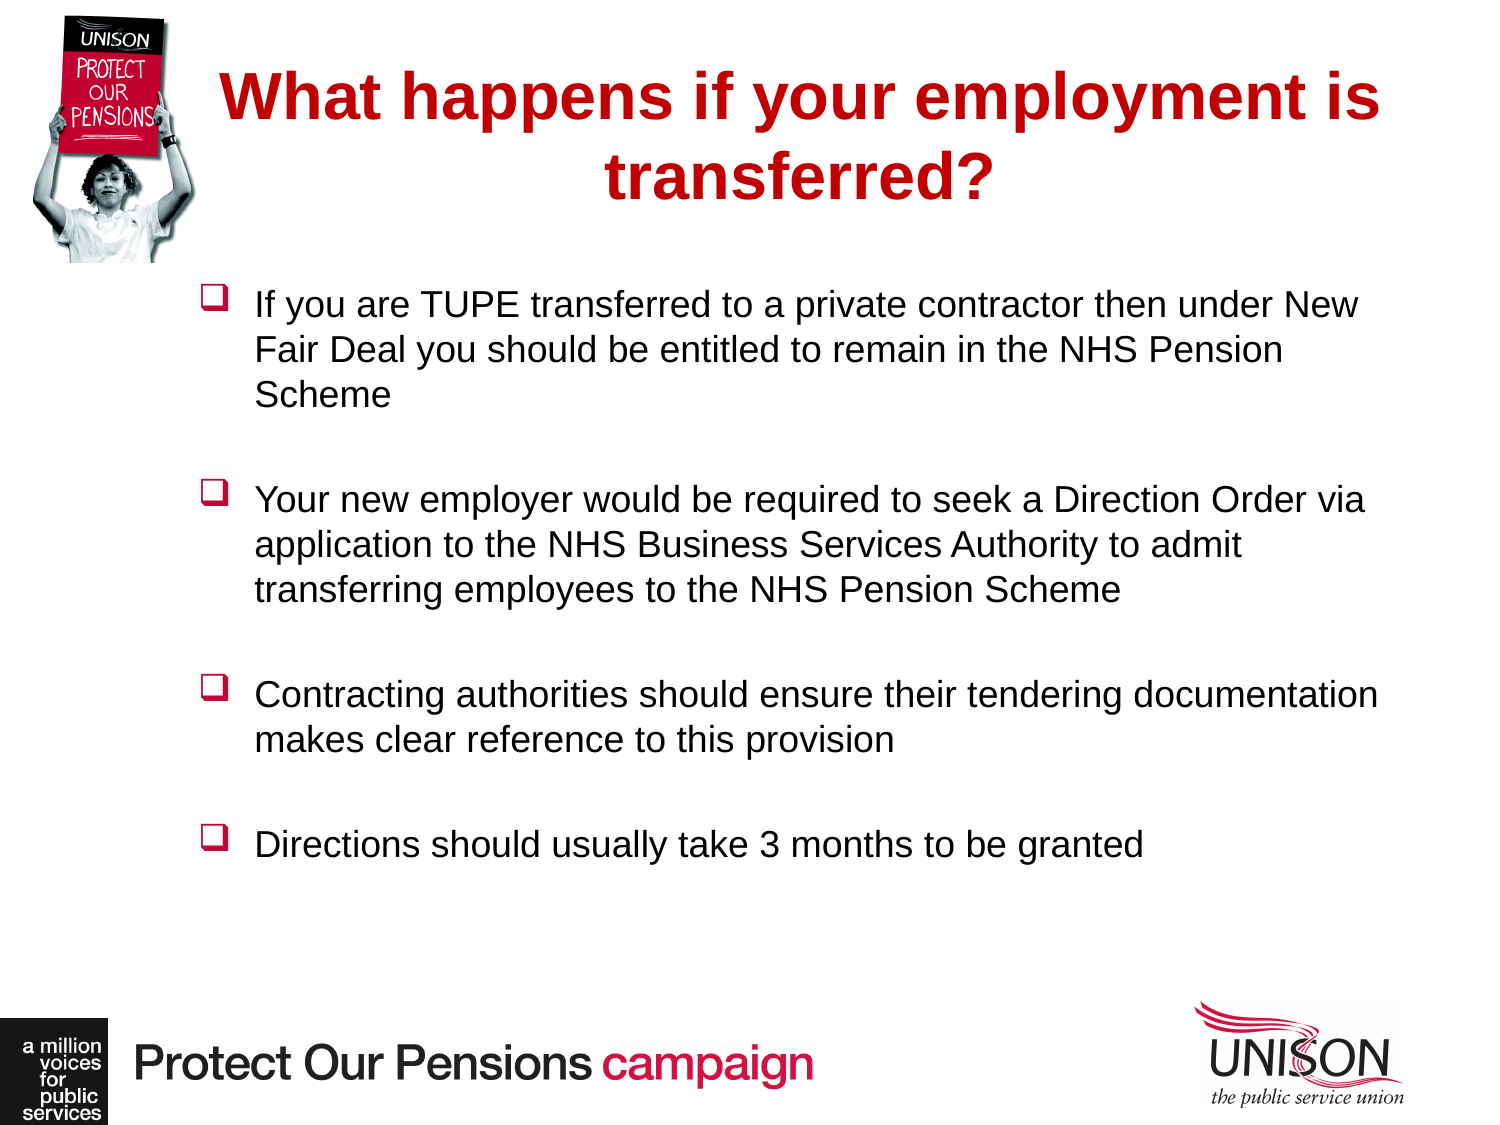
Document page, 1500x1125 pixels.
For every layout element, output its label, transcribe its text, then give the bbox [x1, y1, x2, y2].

picture [1194, 1032, 1404, 1108]
picture [29, 13, 199, 263]
picture [135, 1042, 813, 1090]
title What happens if your employment is transferred? [198, 45, 1404, 122]
list If you are TUPE transferred to a private contractor then under New Fair Deal you should be entitled to remain in the NHS Pension Scheme Your new employer would be required to seek a Direction Order via application to the NHS Business Services Authority to admit transferring employees to the NHS Pension Scheme Contracting authorities should ensure their tendering documentation makes clear reference to this provision Directions should usually take 3 months to be granted [197, 122, 1404, 1032]
picture [0, 1018, 108, 1125]
